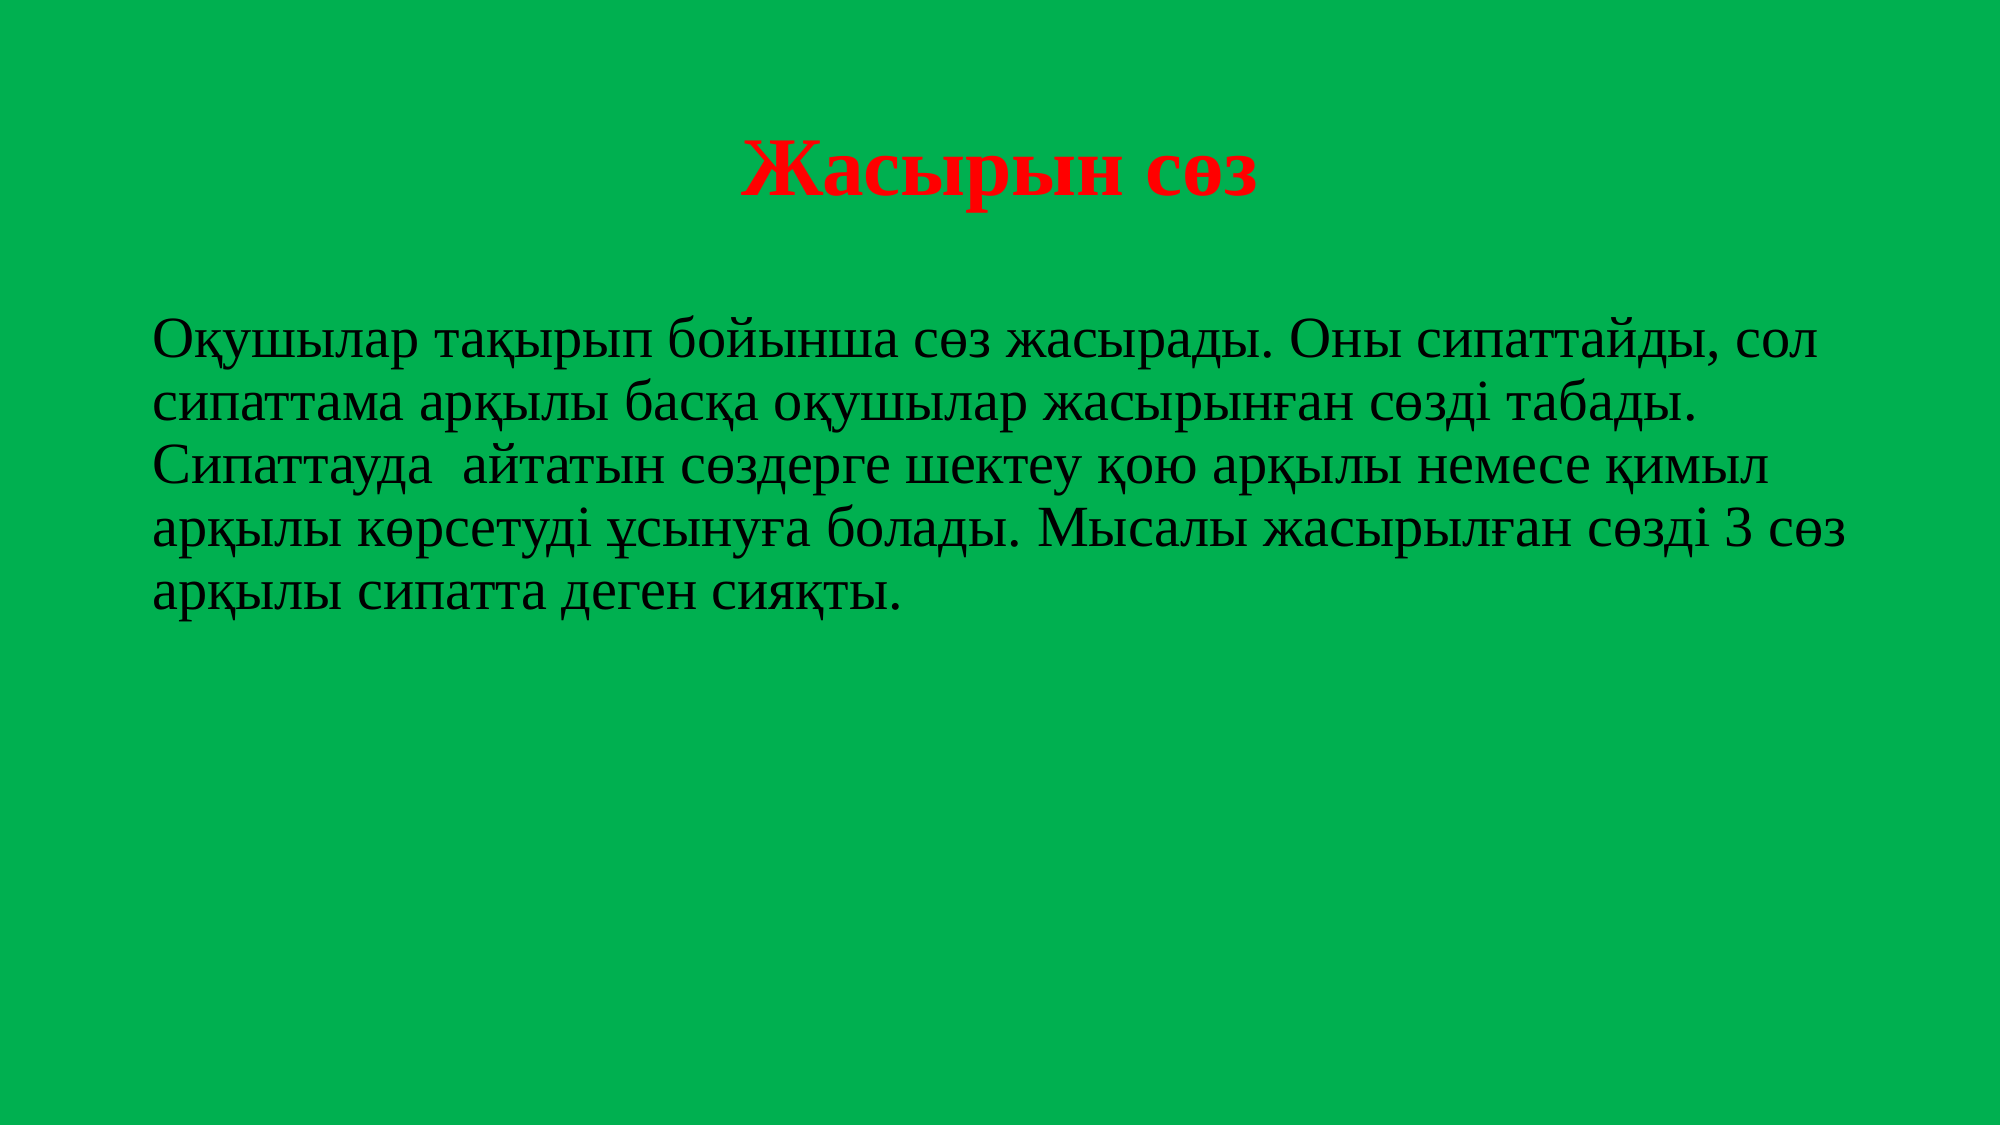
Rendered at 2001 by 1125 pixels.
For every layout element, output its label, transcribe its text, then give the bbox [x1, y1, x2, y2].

list Оқушылар тақырып бойынша сөз жасырады. Оны сипаттайды, сол сипаттама арқылы басқа оқушылар жасырынған сөзді табады. Сипаттауда айтатын сөздерге шектеу қою арқылы немесе қимыл арқылы көрсетуді ұсынуға болады. Мысалы жасырылған сөзді 3 сөз арқылы сипатта деген сияқты. [137, 299, 1863, 1014]
title Жасырын сөз [137, 59, 1863, 278]
